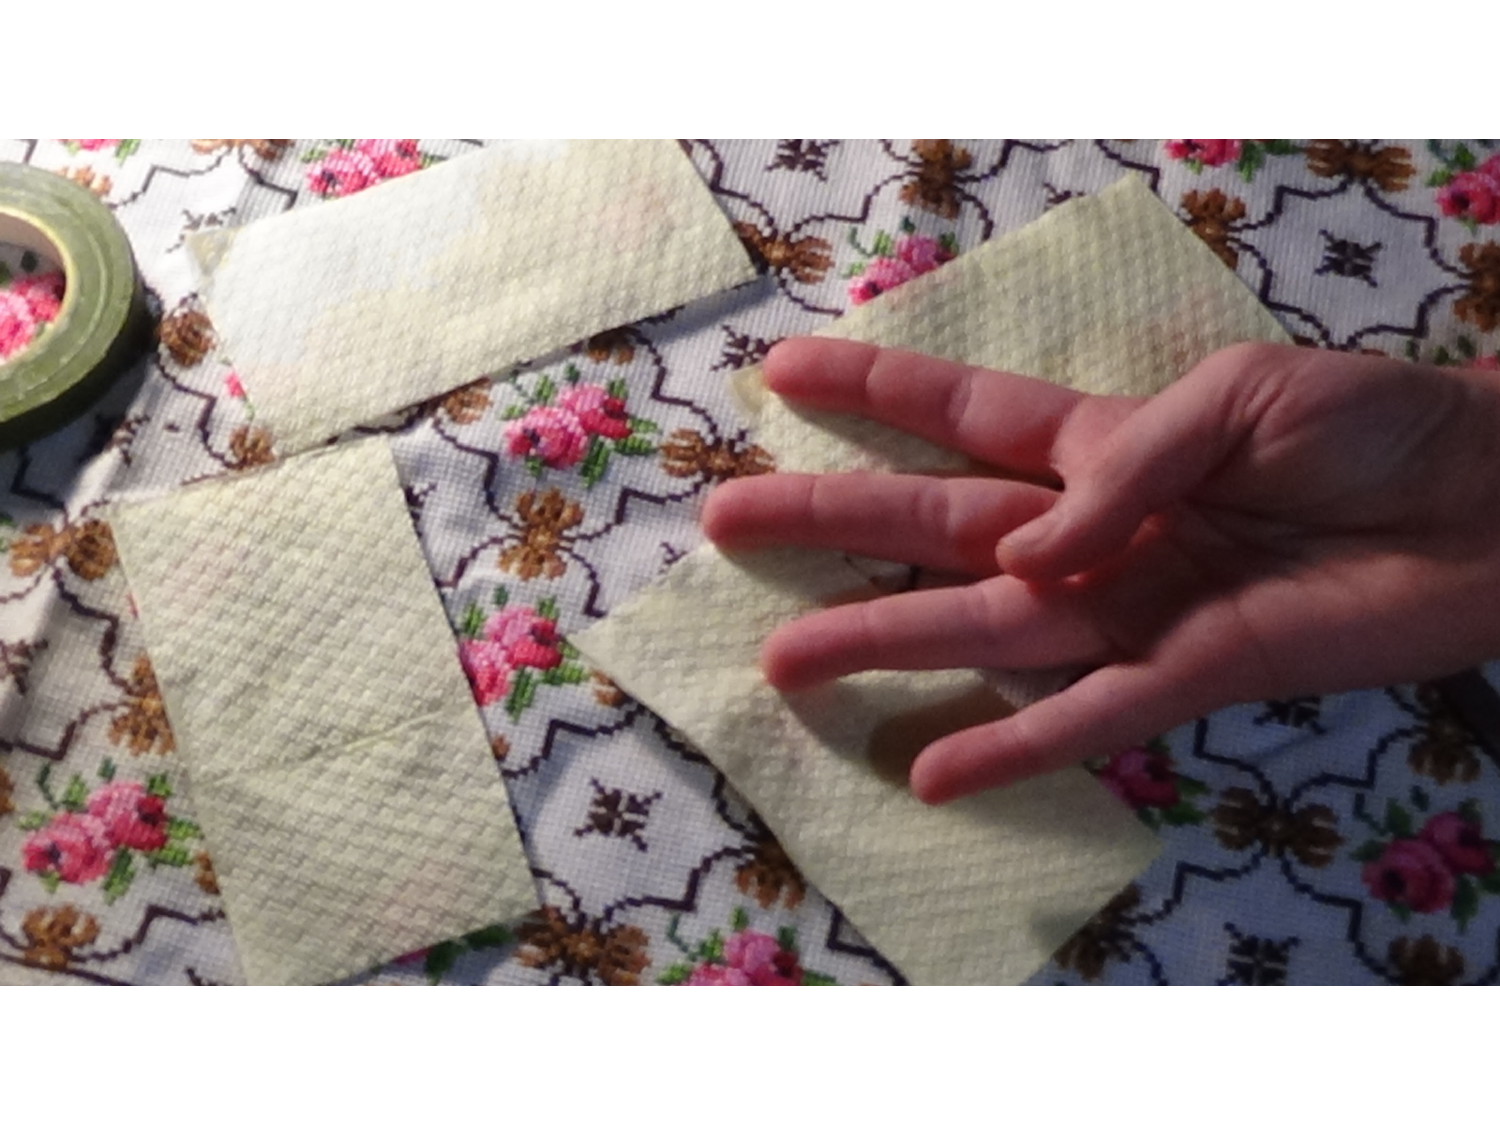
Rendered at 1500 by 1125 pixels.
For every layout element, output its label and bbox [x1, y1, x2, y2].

picture [0, 139, 1500, 986]
